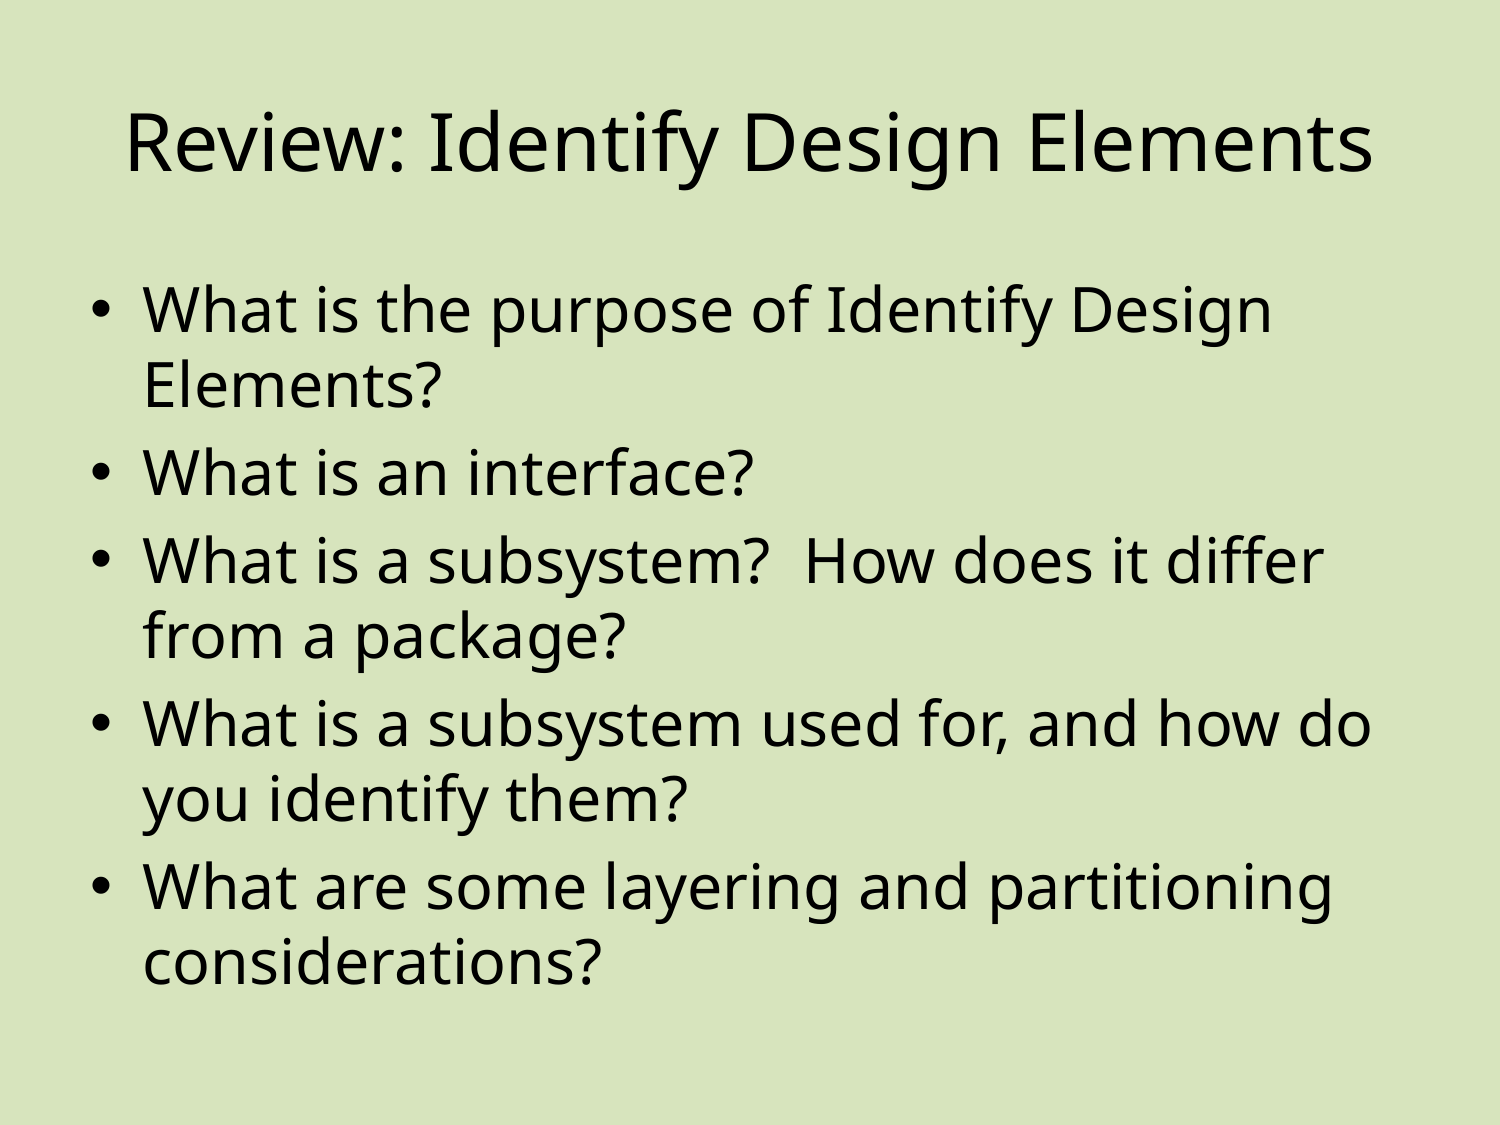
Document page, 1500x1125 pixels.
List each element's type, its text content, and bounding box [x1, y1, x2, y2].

title Review: Identify Design Elements [75, 45, 1425, 233]
list What is the purpose of Identify Design Elements? What is an interface? What is a subsystem? How does it differ from a package? What is a subsystem used for, and how do you identify them? What are some layering and partitioning considerations? [75, 262, 1425, 1005]
